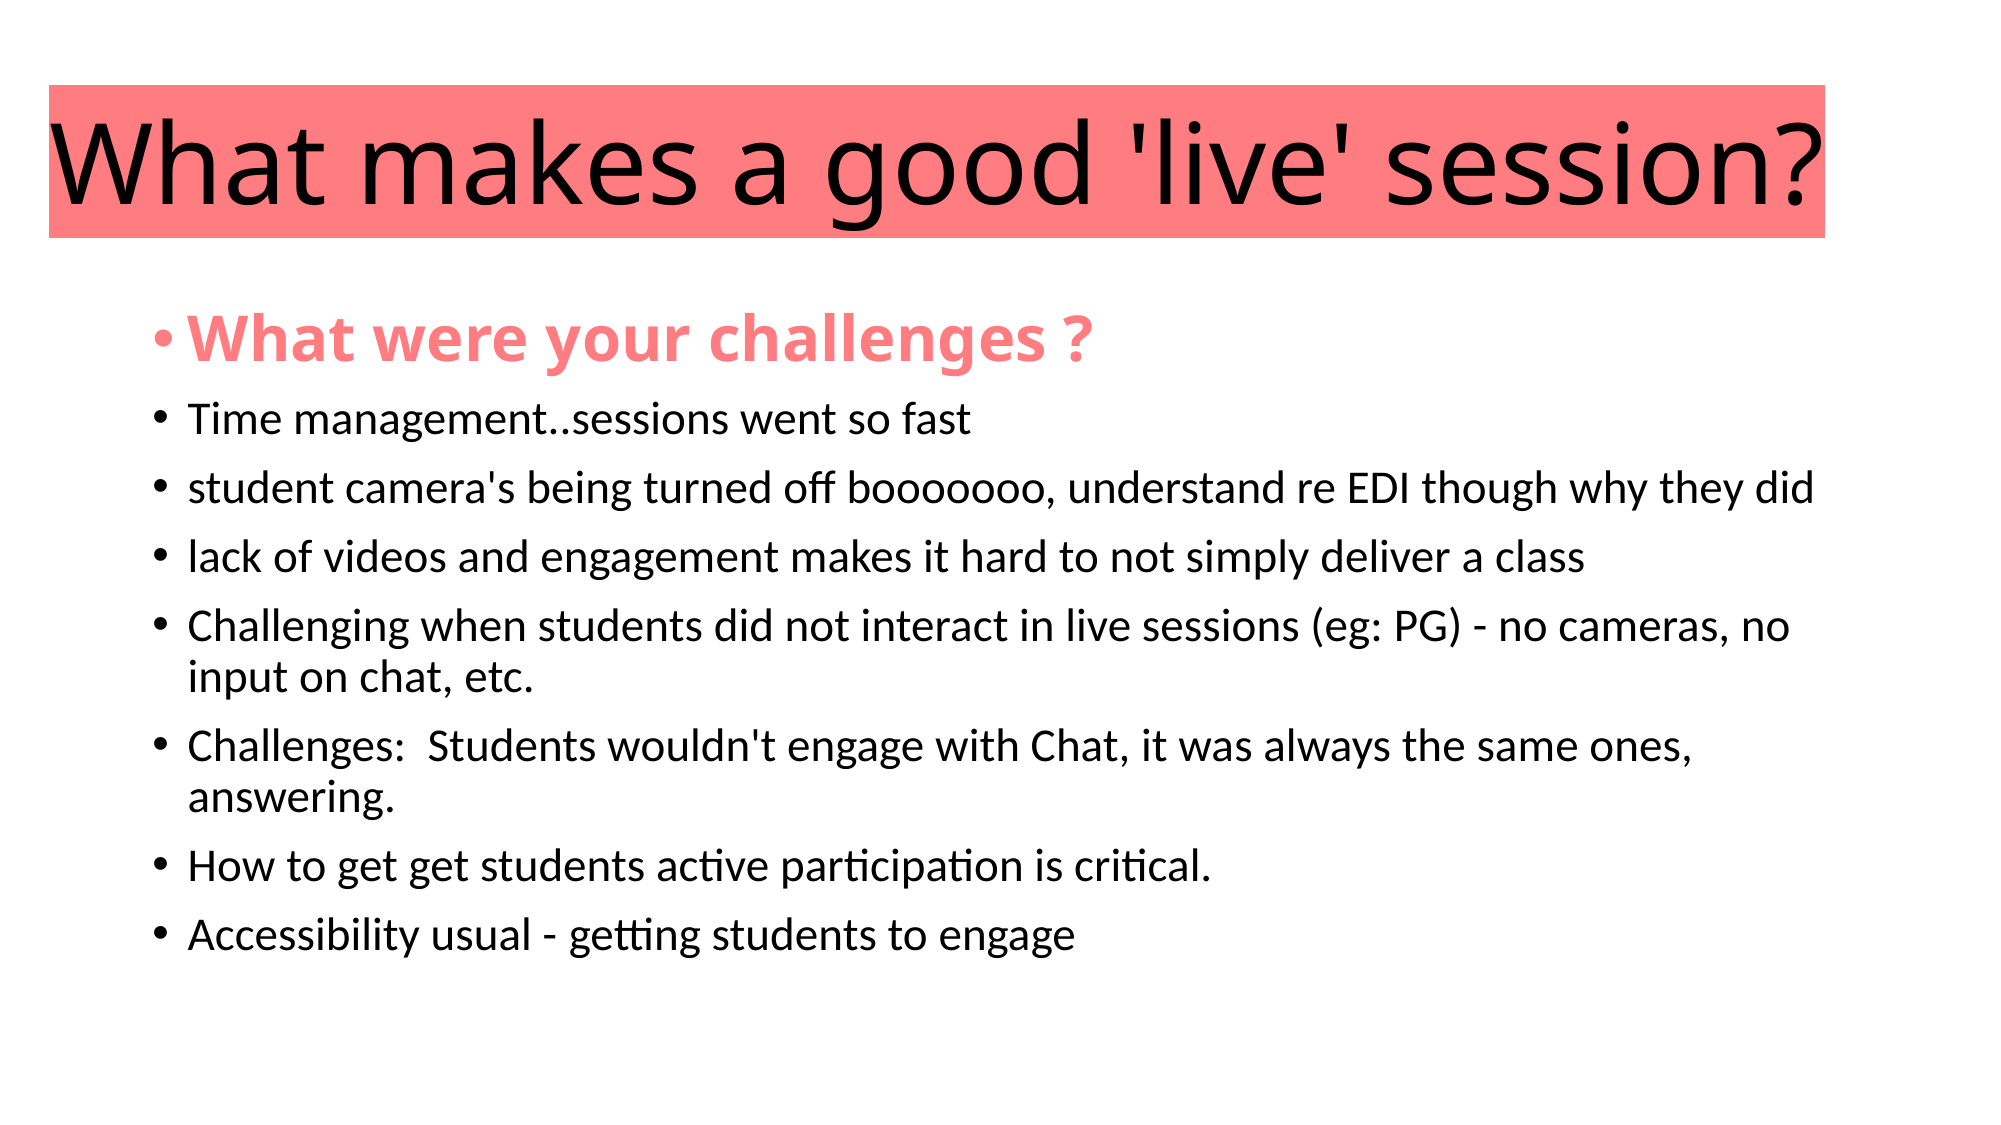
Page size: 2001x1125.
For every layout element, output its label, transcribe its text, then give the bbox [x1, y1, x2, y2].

title What makes a good 'live' session? [34, 59, 1960, 278]
list What were your challenges ? Time management..sessions went so fast student camera's being turned off booooooo, understand re EDI though why they did lack of videos and engagement makes it hard to not simply deliver a class Challenging when students did not interact in live sessions (eg: PG) - no cameras, no input on chat, etc. Challenges: Students wouldn't engage with Chat, it was always the same ones, answering. How to get get students active participation is critical. Accessibility usual - getting students to engage [137, 299, 1863, 1014]
